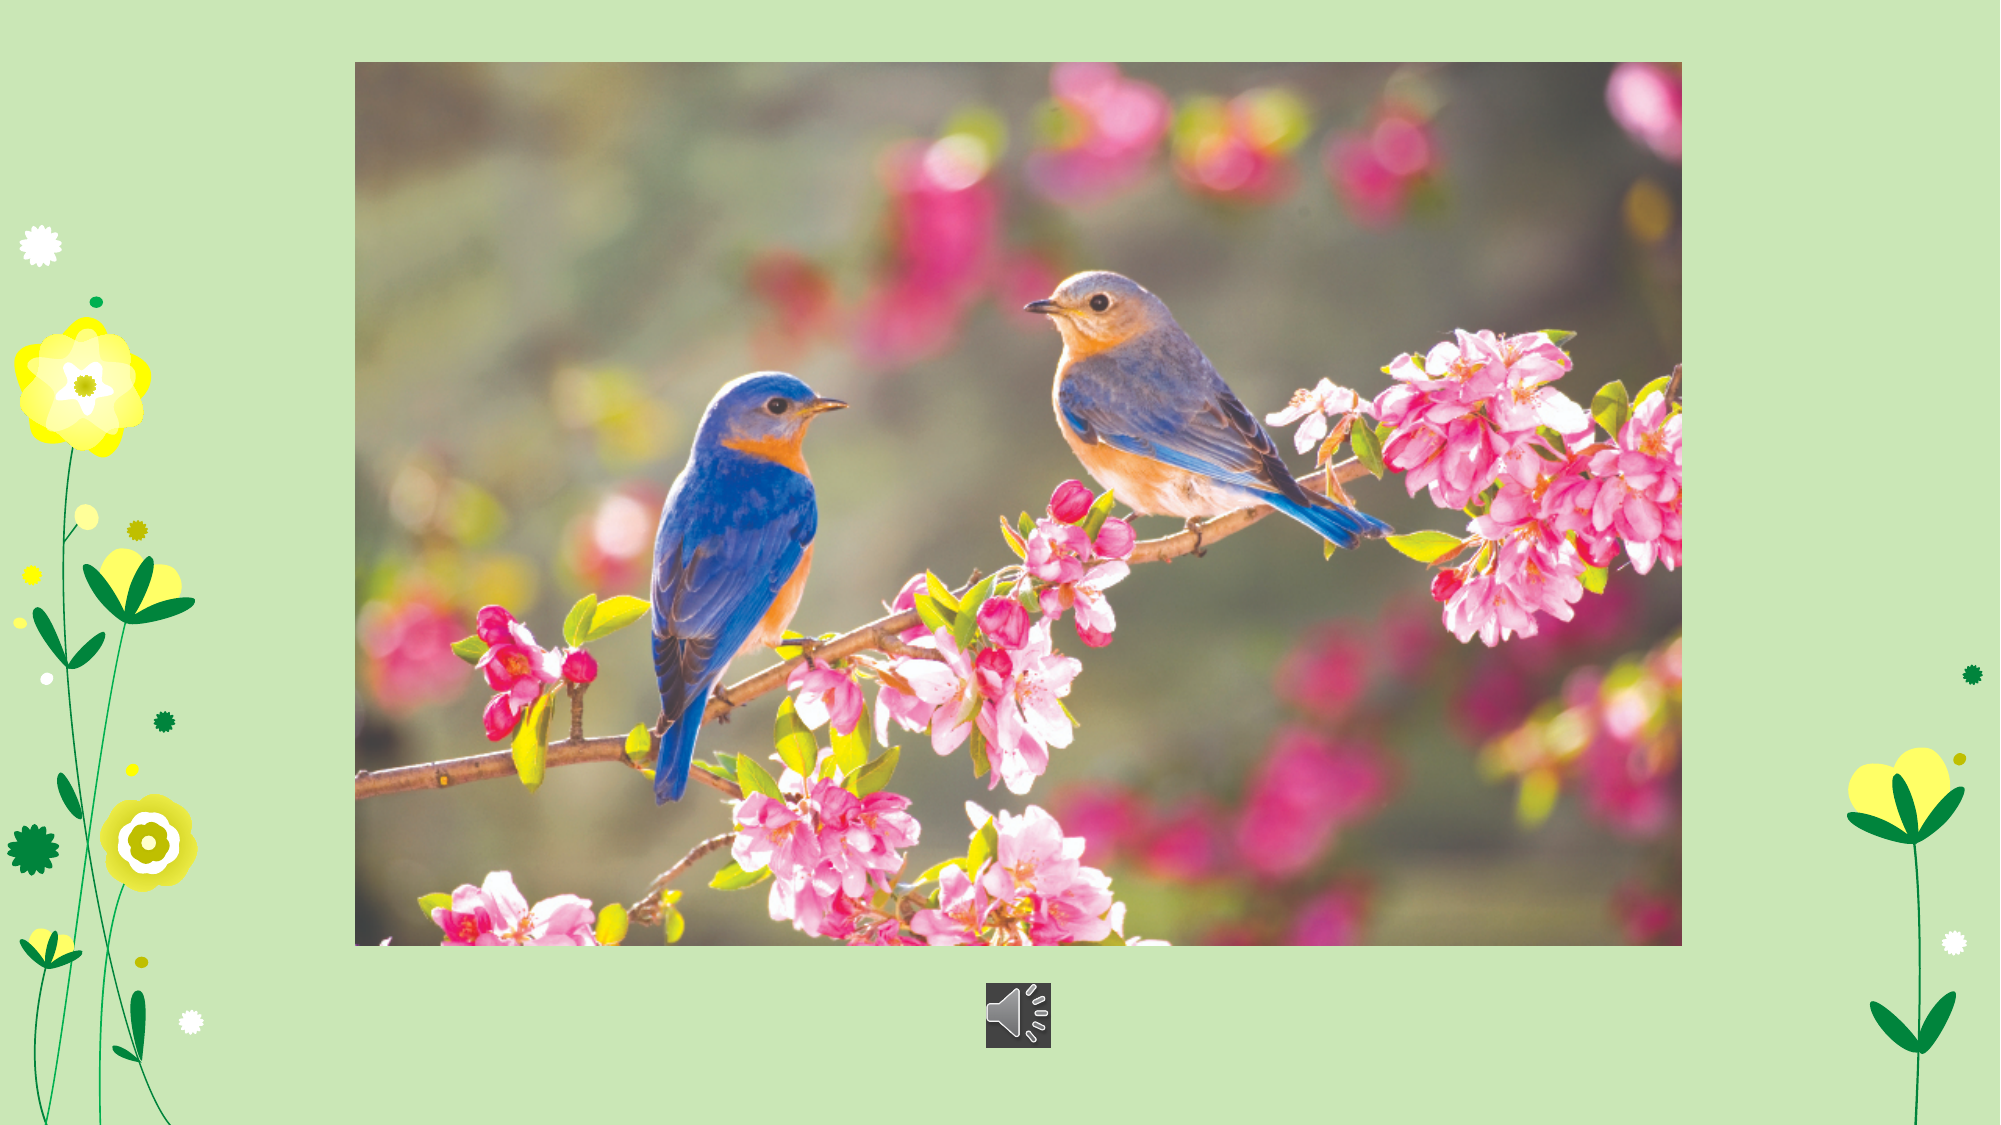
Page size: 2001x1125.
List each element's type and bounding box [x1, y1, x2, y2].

picture [355, 62, 1682, 946]
picture [985, 981, 1052, 1049]
